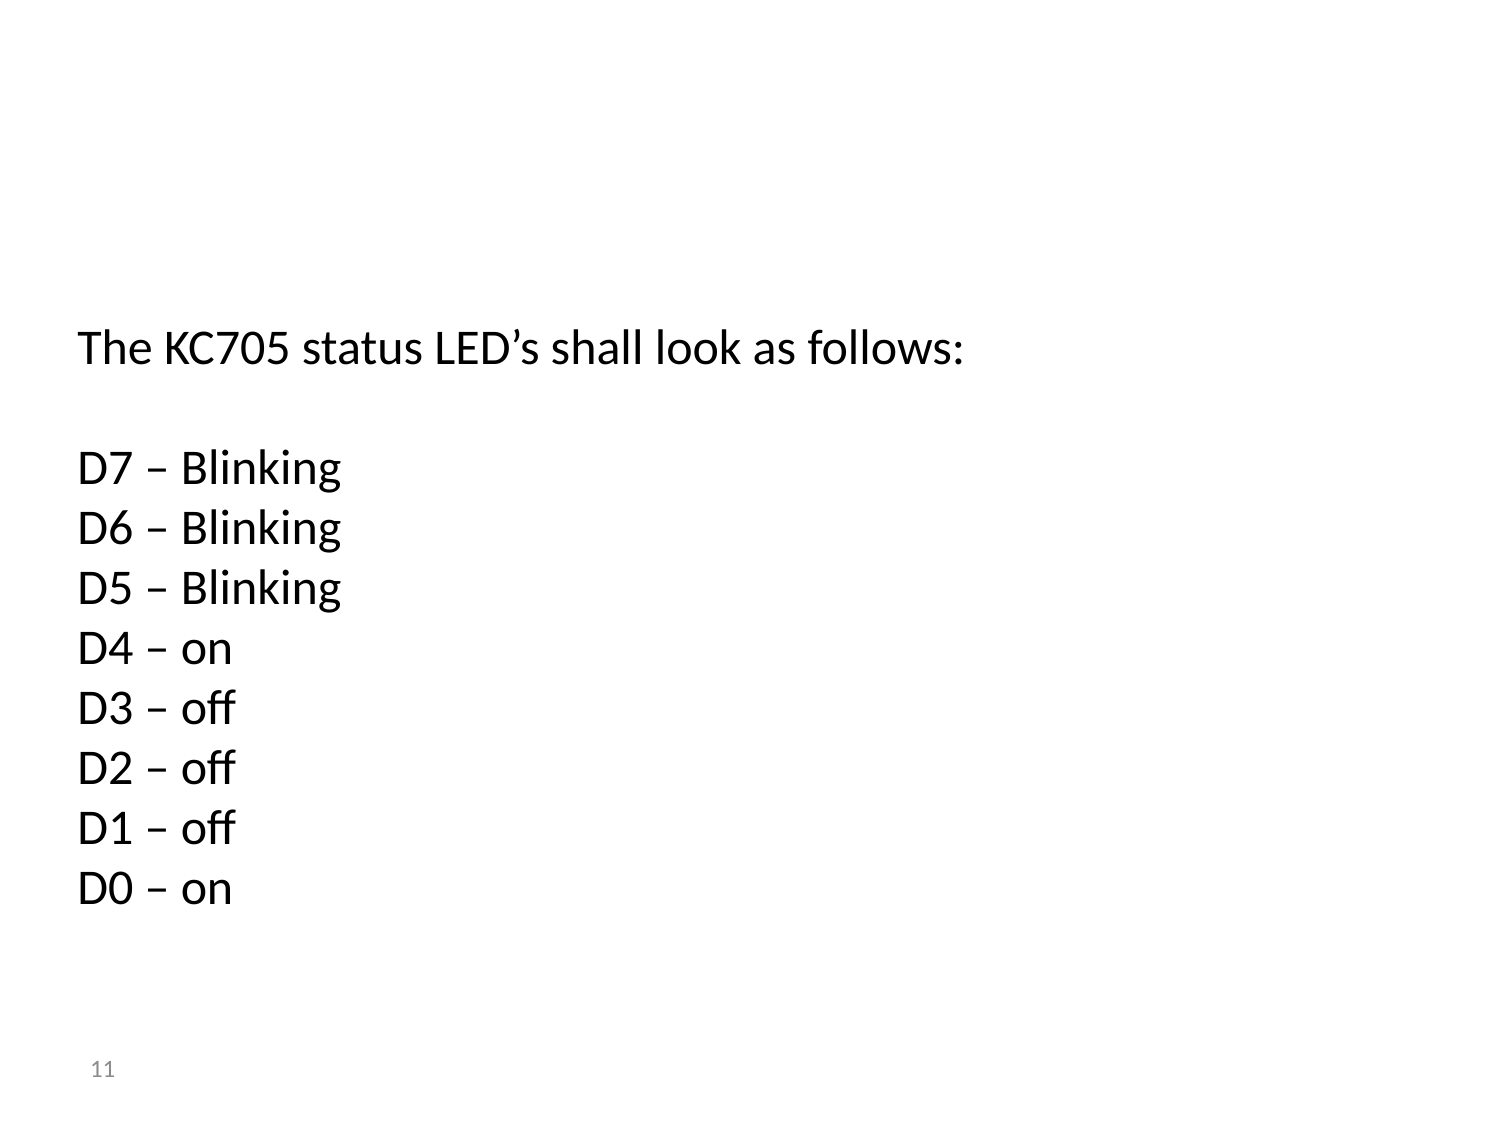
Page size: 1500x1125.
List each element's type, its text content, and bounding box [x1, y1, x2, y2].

slide_number 11 [75, 1037, 425, 1098]
title The KC705 status LED’s shall look as follows: D7 – Blinking D6 – Blinking D5 – Blinking D4 – on D3 – off D2 – off D1 – off D0 – on [62, 512, 1451, 647]
text_box [74, 687, 1213, 823]
